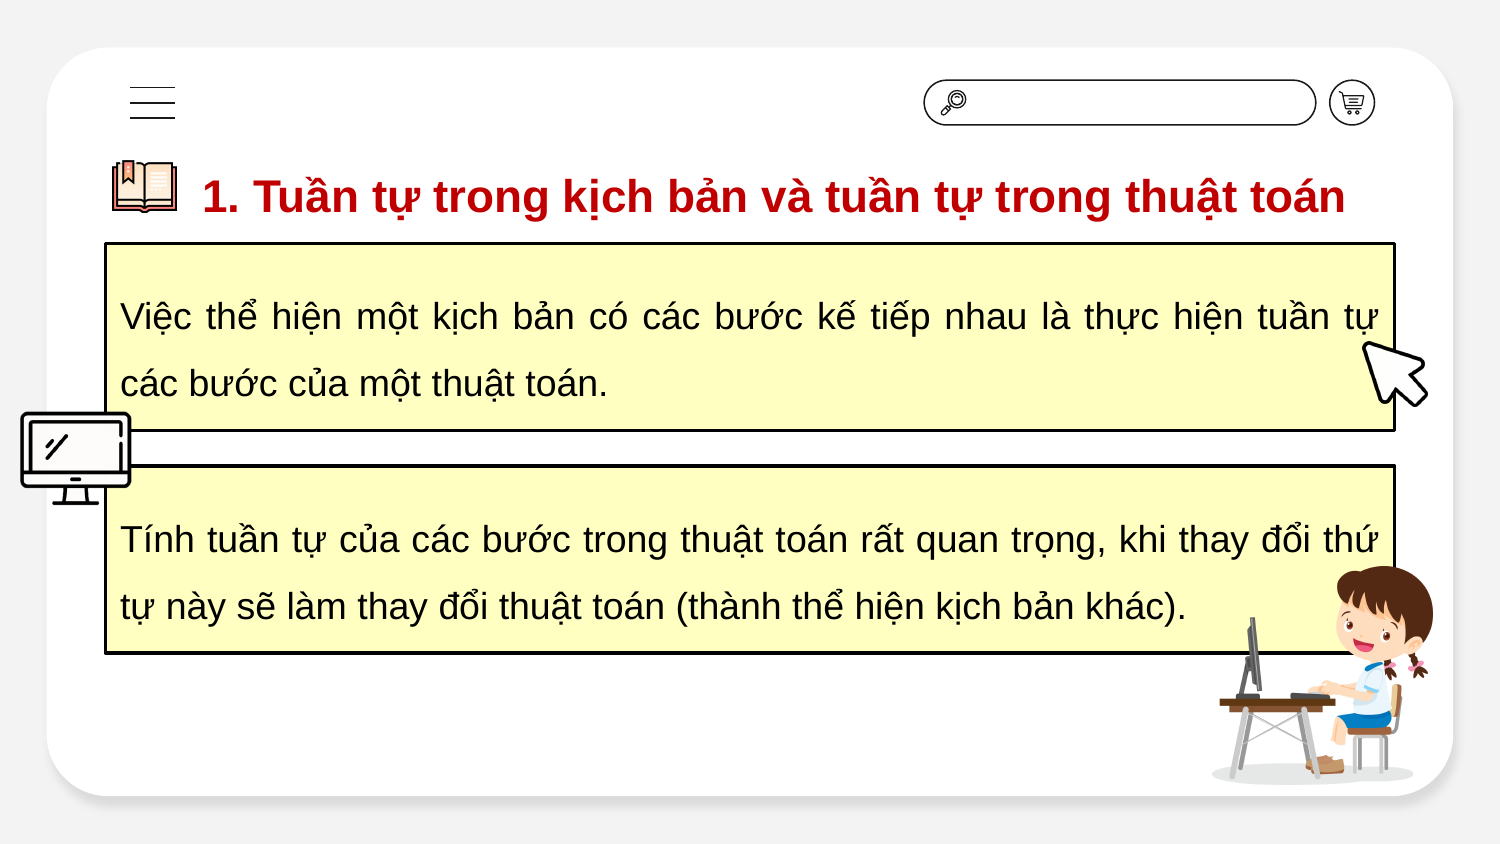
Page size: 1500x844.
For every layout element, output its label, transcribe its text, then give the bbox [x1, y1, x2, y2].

text_box Việc thể hiện một kịch bản có các bước kế tiếp nhau là thực hiện tuần tự các bước của một thuật toán. [105, 243, 1395, 431]
picture [1211, 565, 1433, 785]
picture [1362, 341, 1428, 407]
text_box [112, 143, 1396, 219]
text_box Tính tuần tự của các bước trong thuật toán rất quan trọng, khi thay đổi thứ tự này sẽ làm thay đổi thuật toán (thành thể hiện kịch bản khác). [105, 465, 1395, 653]
picture [13, 406, 136, 510]
